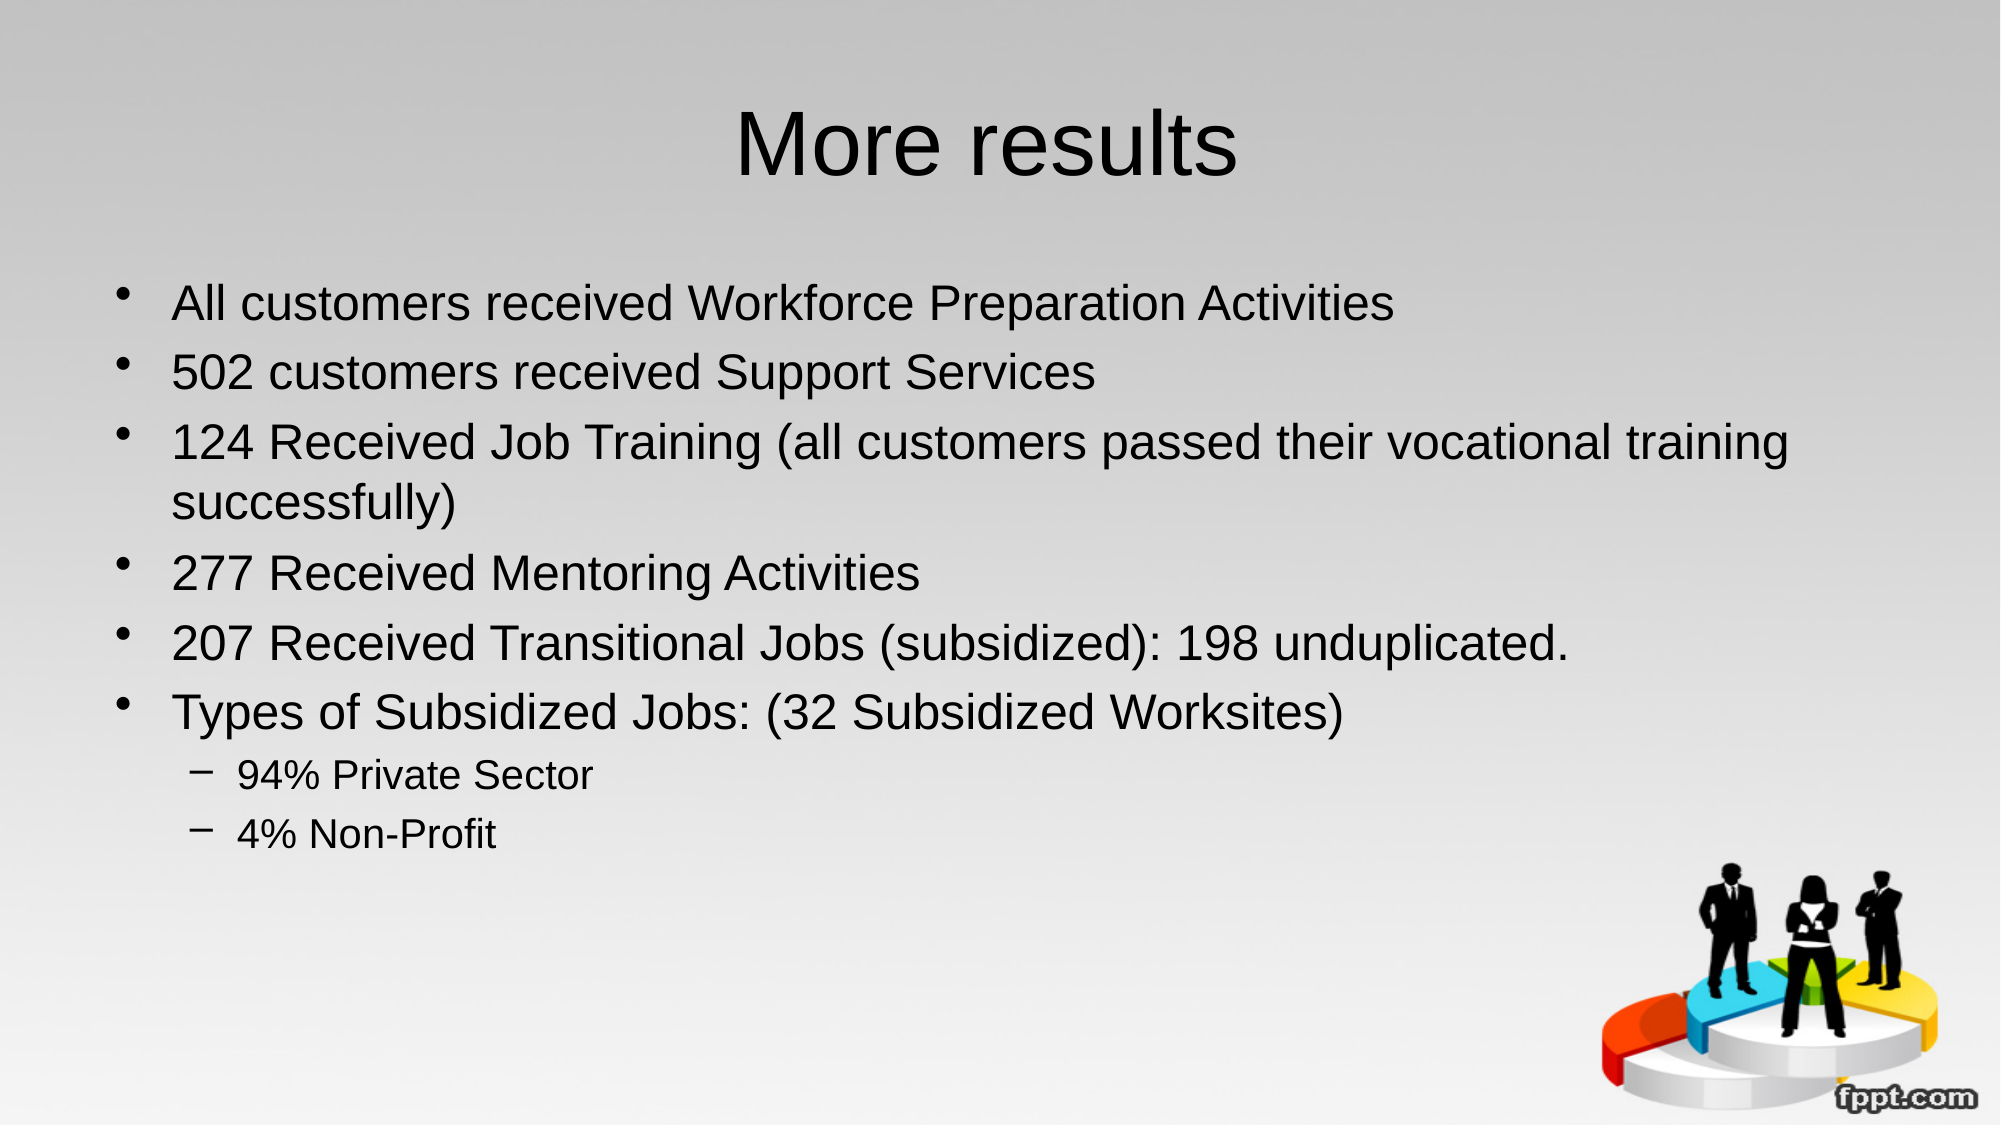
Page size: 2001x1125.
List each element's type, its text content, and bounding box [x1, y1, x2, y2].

picture [0, 0, 2001, 1125]
list All customers received Workforce Preparation Activities 502 customers received Support Services 124 Received Job Training (all customers passed their vocational training successfully) 277 Received Mentoring Activities 207 Received Transitional Jobs (subsidized): 198 unduplicated. Types of Subsidized Jobs: (32 Subsidized Worksites) 94% Private Sector 4% Non-Profit [99, 262, 1900, 1005]
title More results [99, 45, 1900, 233]
